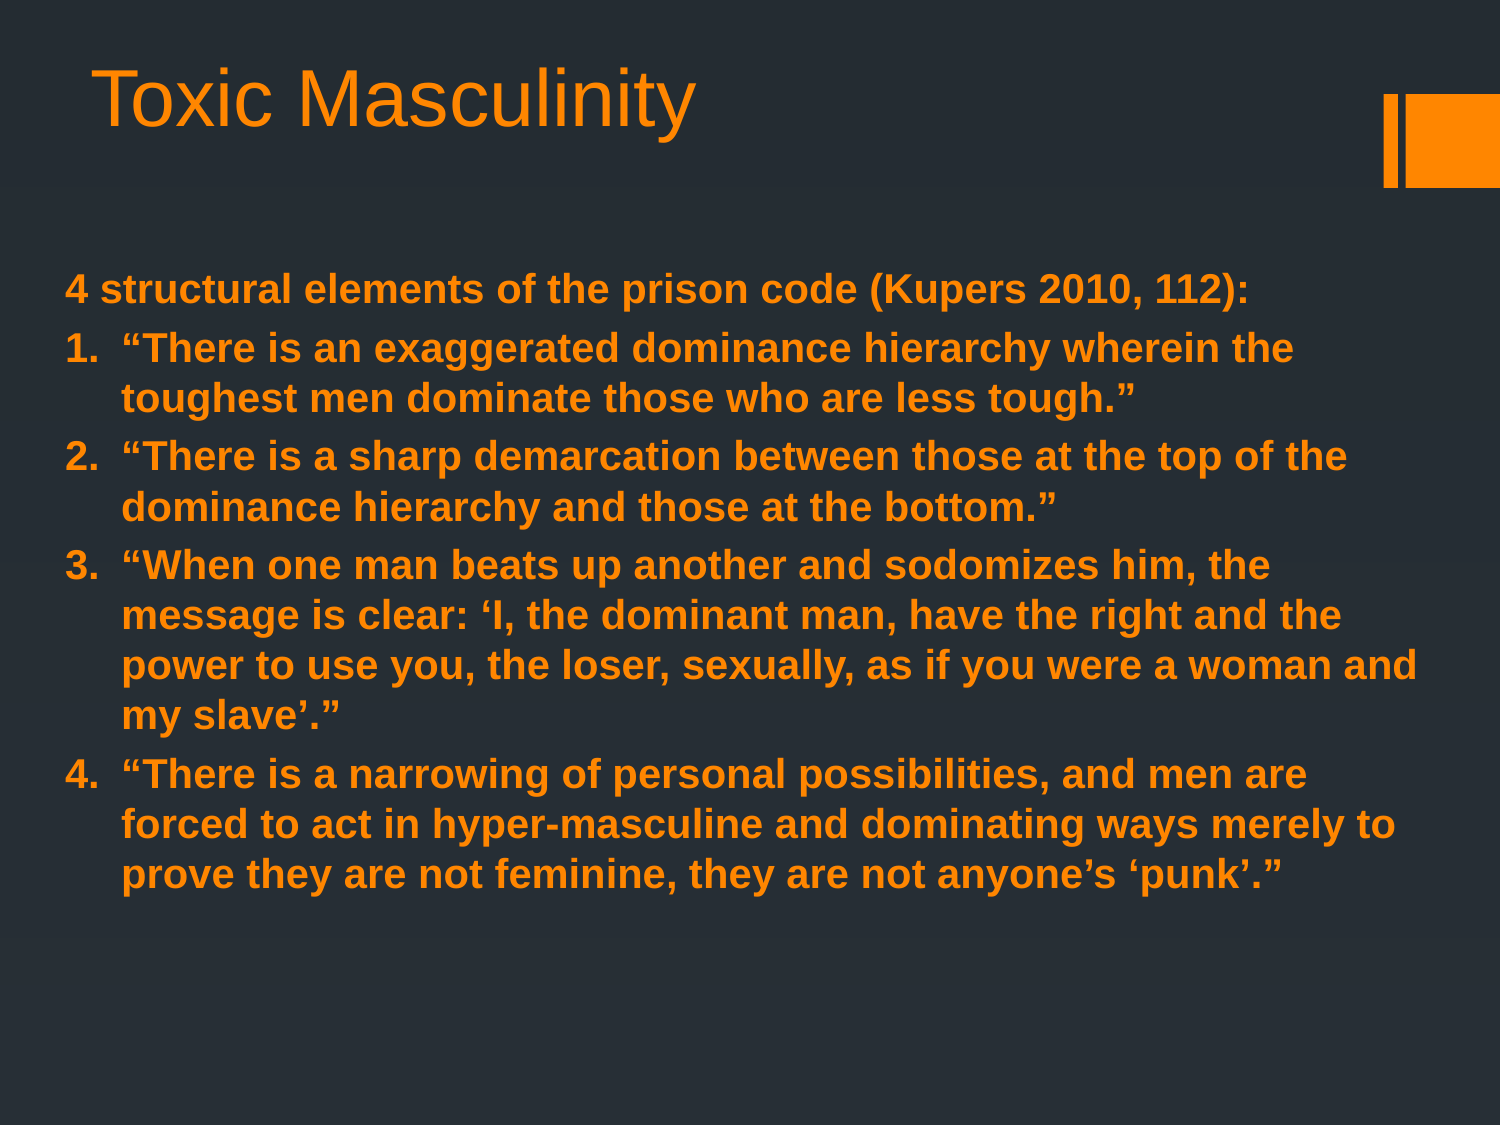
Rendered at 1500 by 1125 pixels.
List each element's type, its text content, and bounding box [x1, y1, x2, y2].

title Toxic Masculinity [75, 37, 1419, 150]
list 4 structural elements of the prison code (Kupers 2010, 112): “There is an exaggerated dominance hierarchy wherein the toughest men dominate those who are less tough.” “There is a sharp demarcation between those at the top of the dominance hierarchy and those at the bottom.” “When one man beats up another and sodomizes him, the message is clear: ‘I, the dominant man, have the right and the power to use you, the loser, sexually, as if you were a woman and my slave’.” “There is a narrowing of personal possibilities, and men are forced to act in hyper-masculine and dominating ways merely to prove they are not feminine, they are not anyone’s ‘punk’.” [50, 187, 1450, 963]
